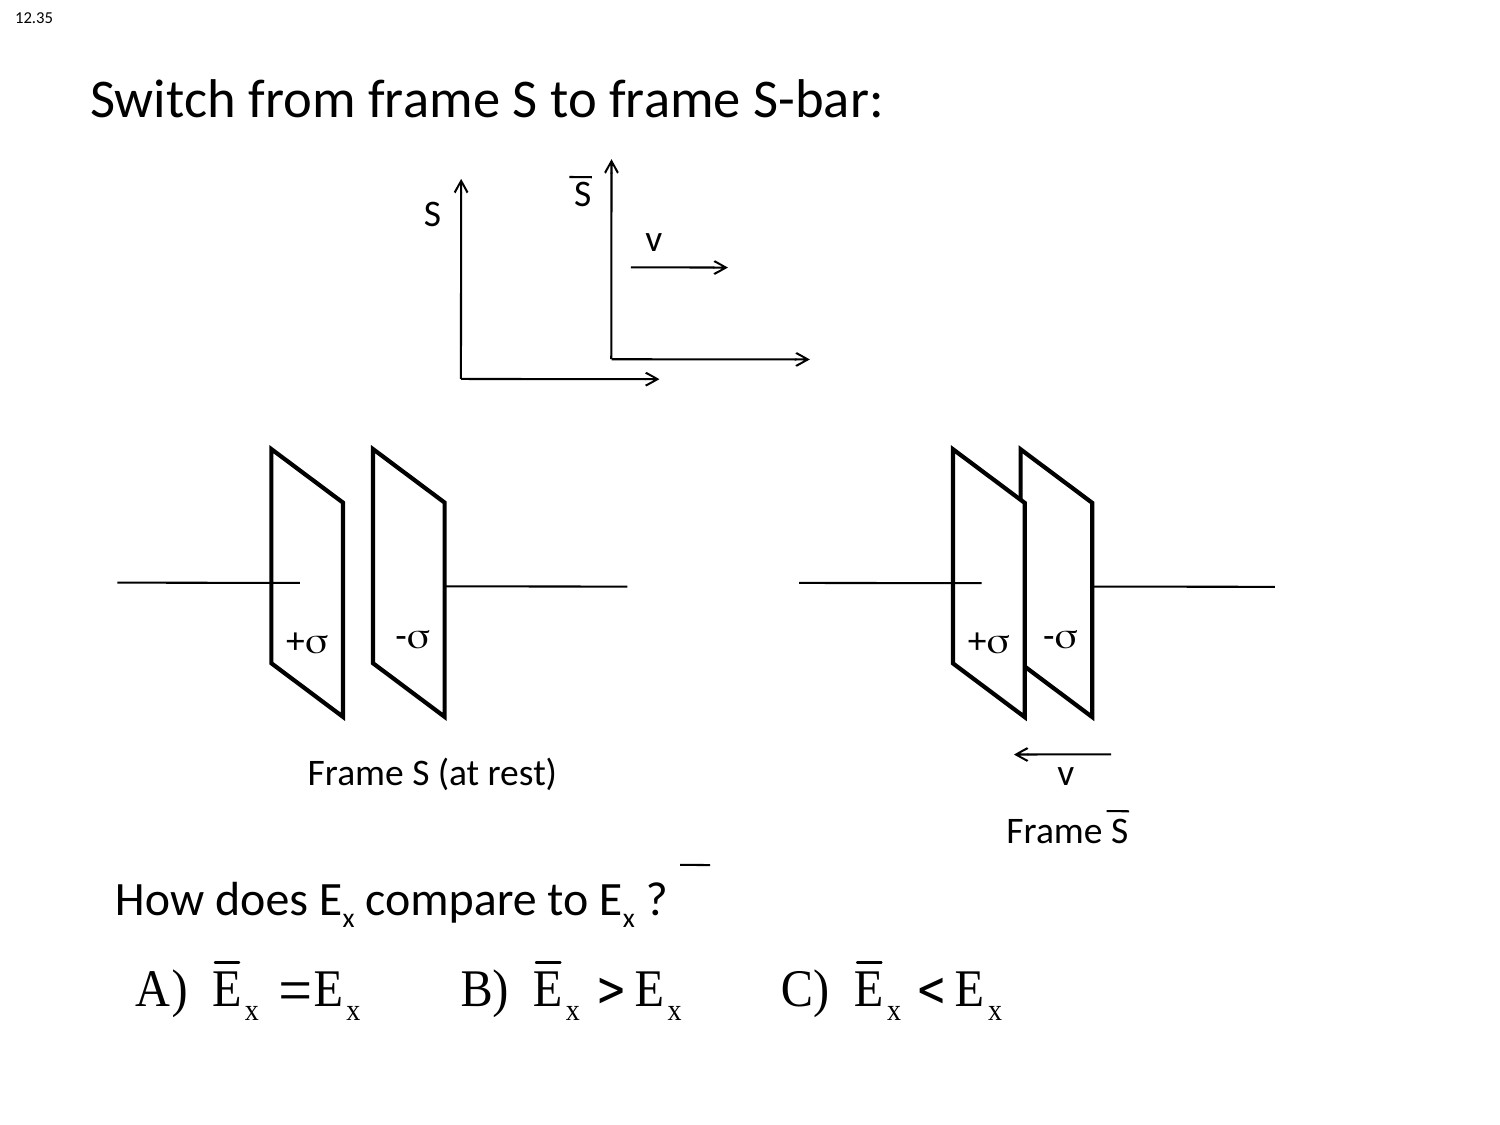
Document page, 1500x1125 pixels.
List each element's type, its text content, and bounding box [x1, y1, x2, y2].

text_box Switch from frame S to frame S-bar: [75, 55, 1310, 137]
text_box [408, 159, 810, 380]
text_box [99, 859, 1432, 1076]
text_box 12.35 [0, 0, 69, 35]
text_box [117, 449, 1275, 859]
